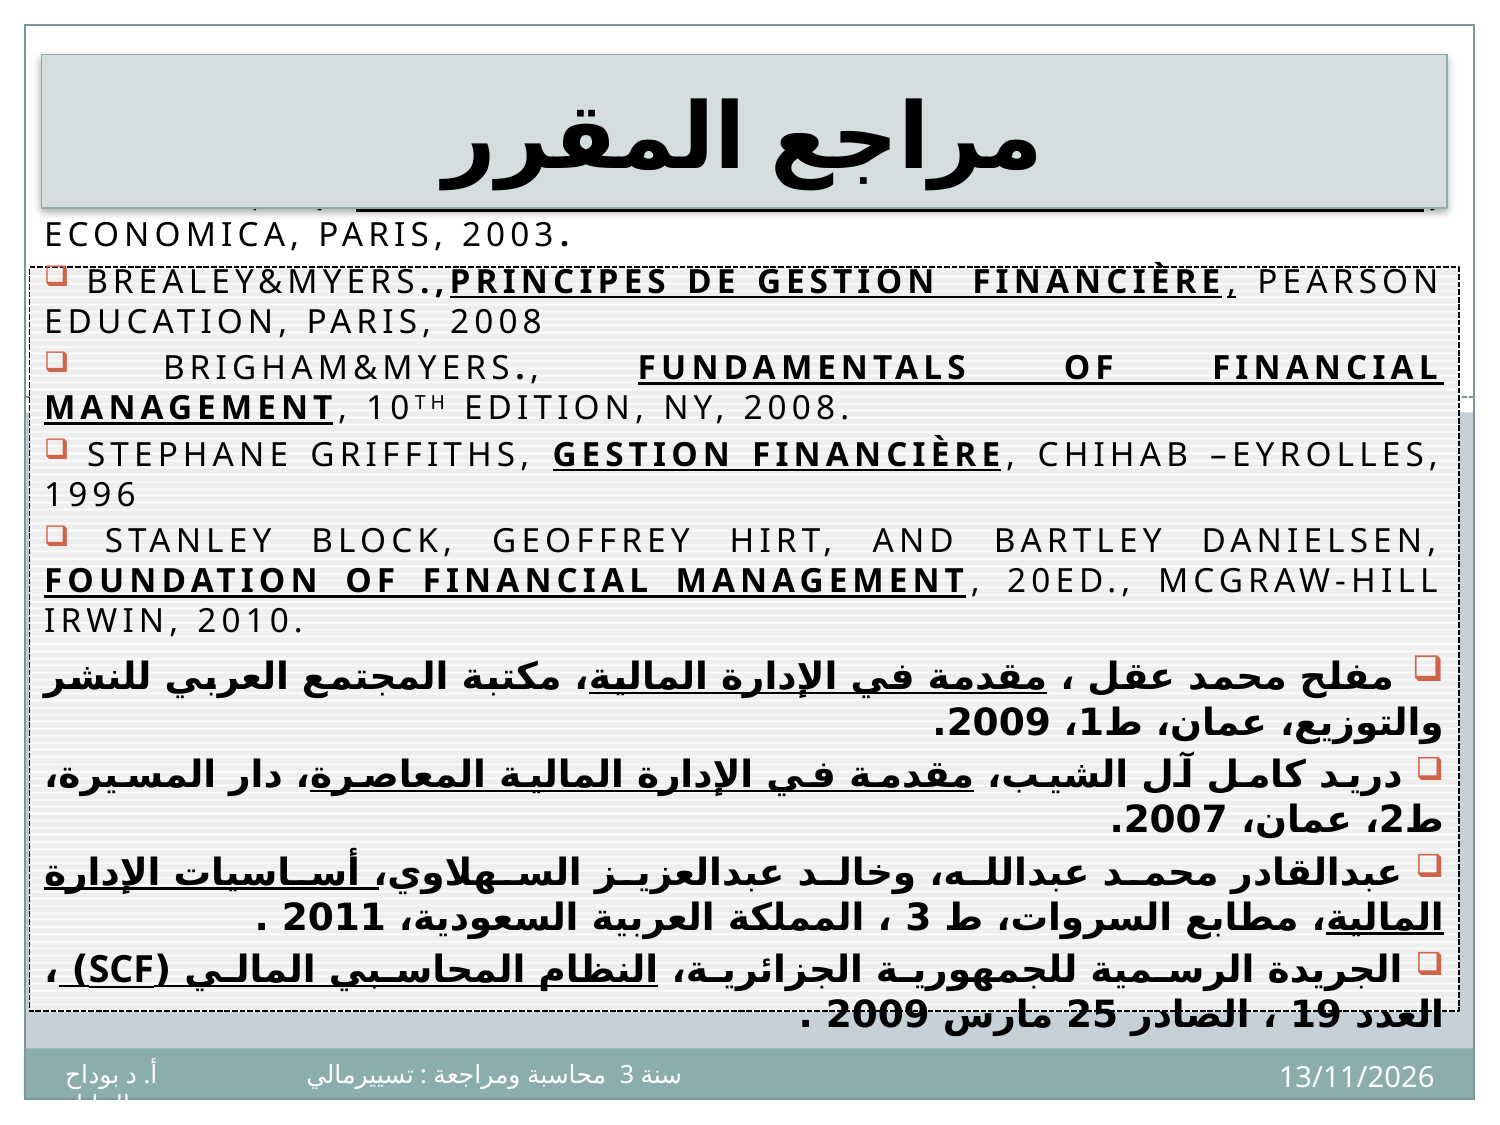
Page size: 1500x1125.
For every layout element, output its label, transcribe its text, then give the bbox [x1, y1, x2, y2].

subtitle albouy,m., decisions financière et creation de valeur, economica, Paris, 2003. brealey&myers.,Principes de gestion financière, Pearson education, paris, 2008 brigham&myers., Fundamentals of financial management, 10th edition, NY, 2008. Stephane Griffiths, Gestion financière, chihab –eyrolles, 1996 Stanley block, Geoffrey hirt, and bartley Danielsen, foundation of financial management, 20ed., mcgraw-hill Irwin, 2010. مفلح محمد عقل ، مقدمة في الإدارة المالية، مكتبة المجتمع العربي للنشر والتوزيع، عمان، ط1، 2009. دريد كامل آل الشيب، مقدمة في الإدارة المالية المعاصرة، دار المسيرة، ط2، عمان، 2007. عبدالقادر محمد عبدالله، وخالد عبدالعزيز السهلاوي، أساسيات الإدارة المالية، مطابع السروات، ط 3 ، المملكة العربية السعودية، 2011 . الجريدة الرسمية للجمهورية الجزائرية، النظام المحاسبي المالي (scf) ، العدد 19 ، الصادر 25 مارس 2009 . [29, 266, 1460, 1012]
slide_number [950, 1050, 1450, 1111]
footer سنة 3 محاسبة ومراجعة : تسييرمالي أ. د بوداح عبدالجليل [50, 1051, 750, 1112]
slide_number 28 [712, 360, 788, 434]
title مراجع المقرر [41, 54, 1448, 209]
